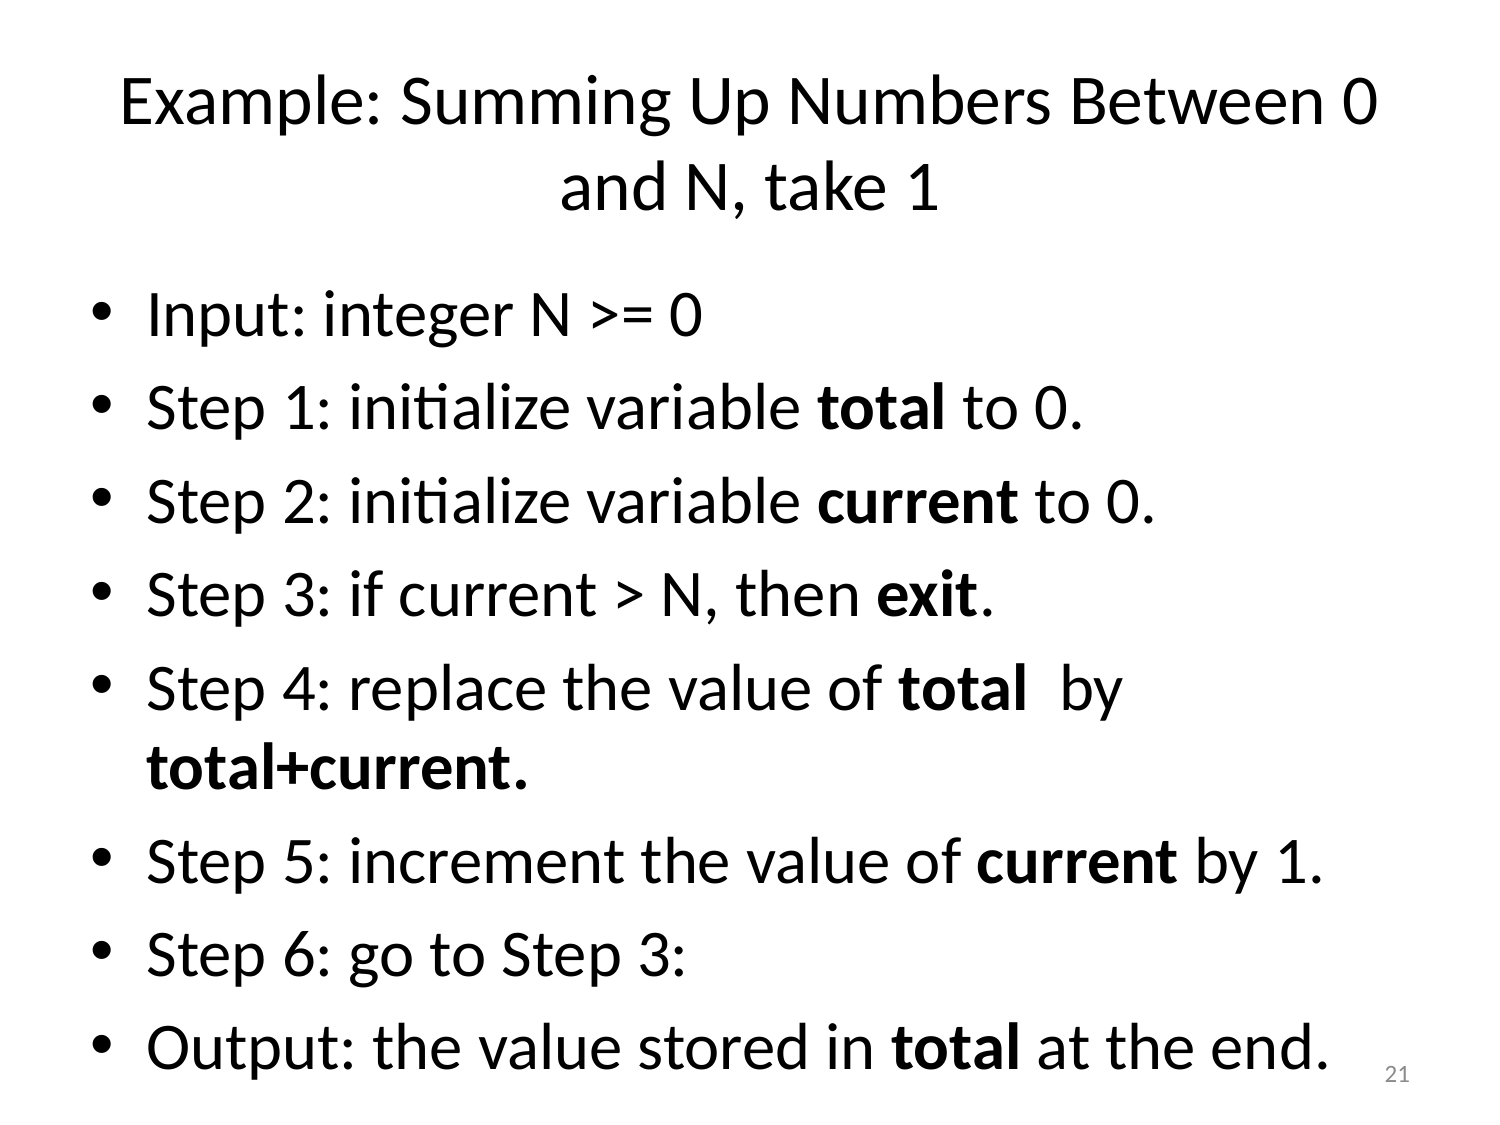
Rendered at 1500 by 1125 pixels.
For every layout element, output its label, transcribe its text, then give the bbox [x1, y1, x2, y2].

slide_number 21 [1074, 1042, 1425, 1103]
list Input: integer N >= 0 Step 1: initialize variable total to 0. Step 2: initialize variable current to 0. Step 3: if current > N, then exit. Step 4: replace the value of total by total+current. Step 5: increment the value of current by 1. Step 6: go to Step 3: Output: the value stored in total at the end. [75, 262, 1425, 1005]
title Example: Summing Up Numbers Between 0 and N, take 1 [75, 45, 1425, 233]
